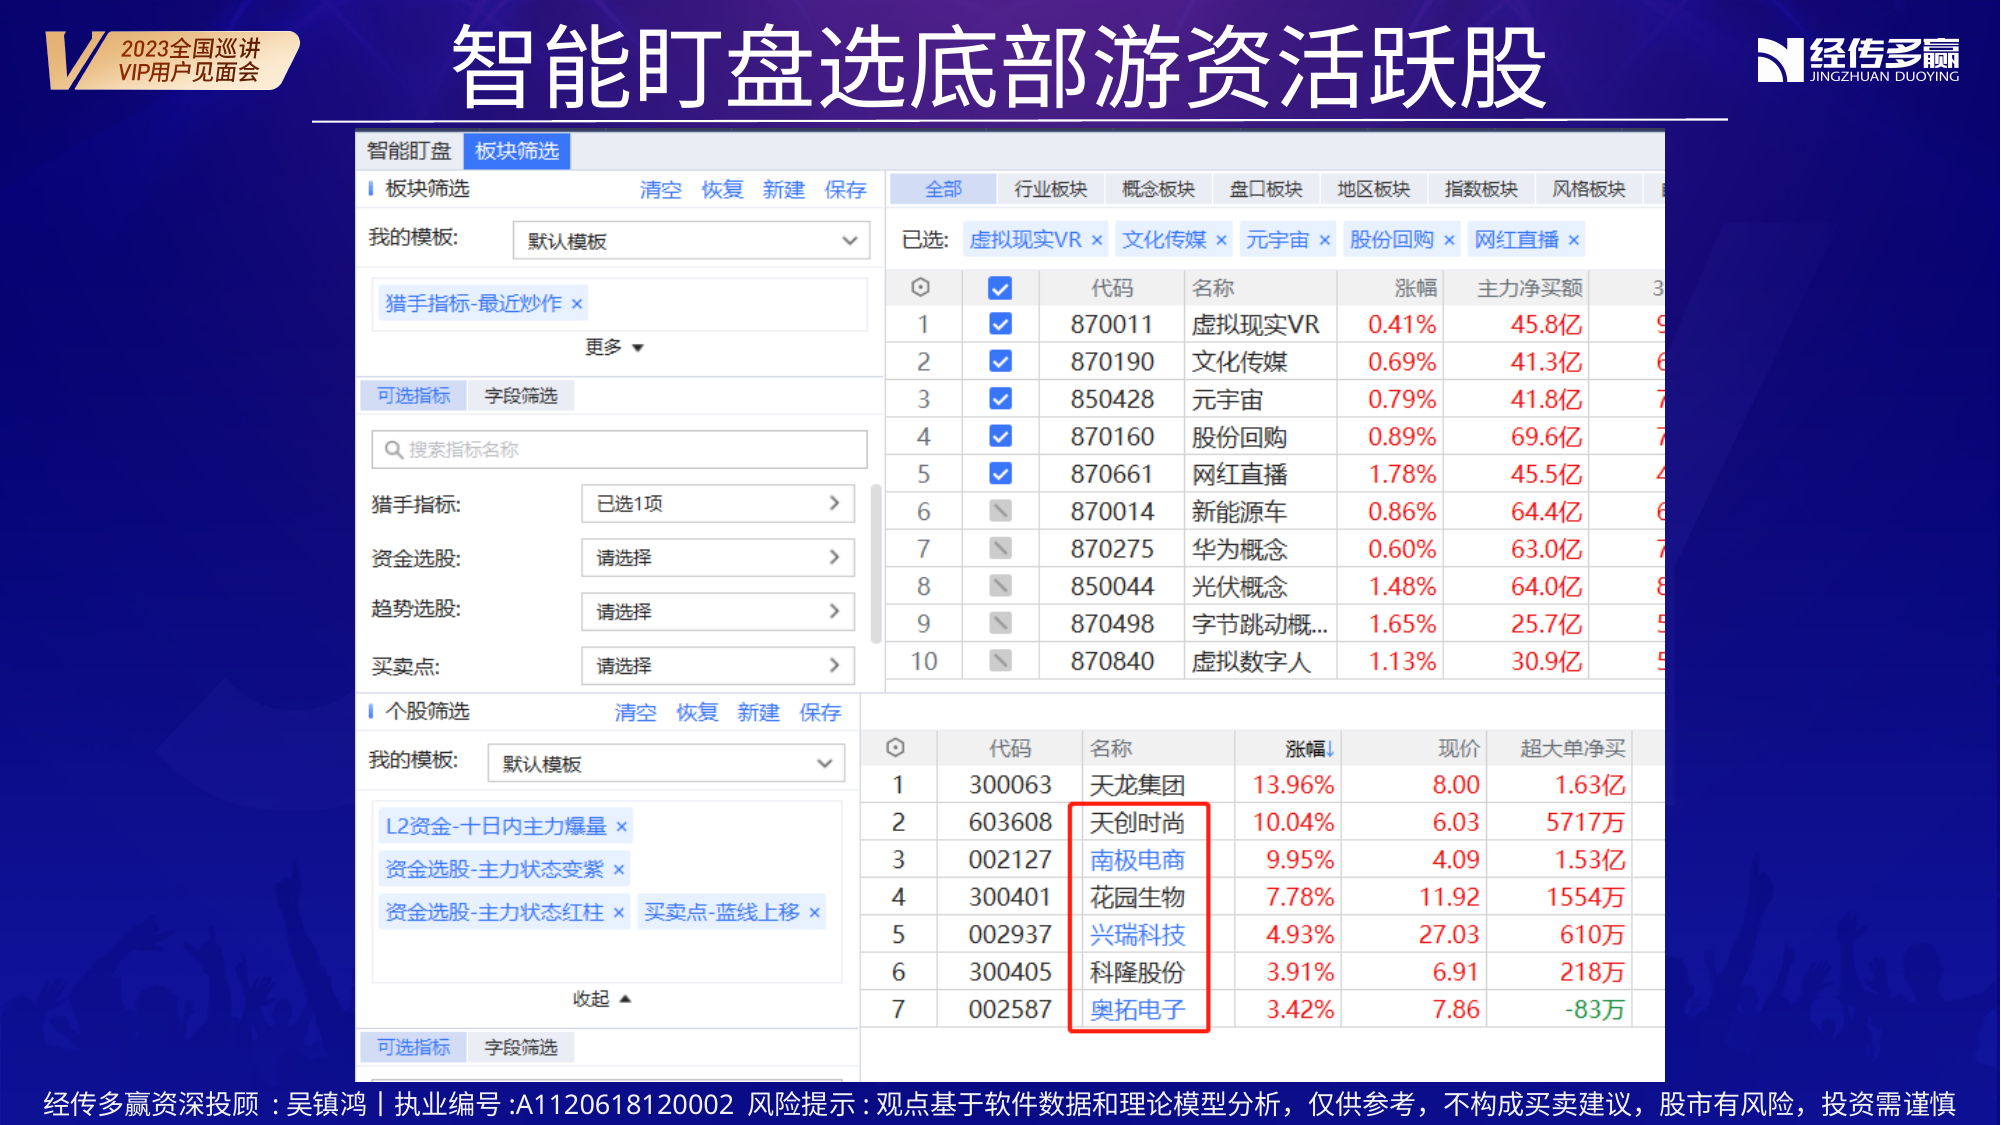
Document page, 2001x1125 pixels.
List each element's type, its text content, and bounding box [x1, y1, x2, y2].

picture [0, 128, 2000, 1125]
text_box 智能盯盘选底部游资活跃股 [0, 2, 2000, 128]
